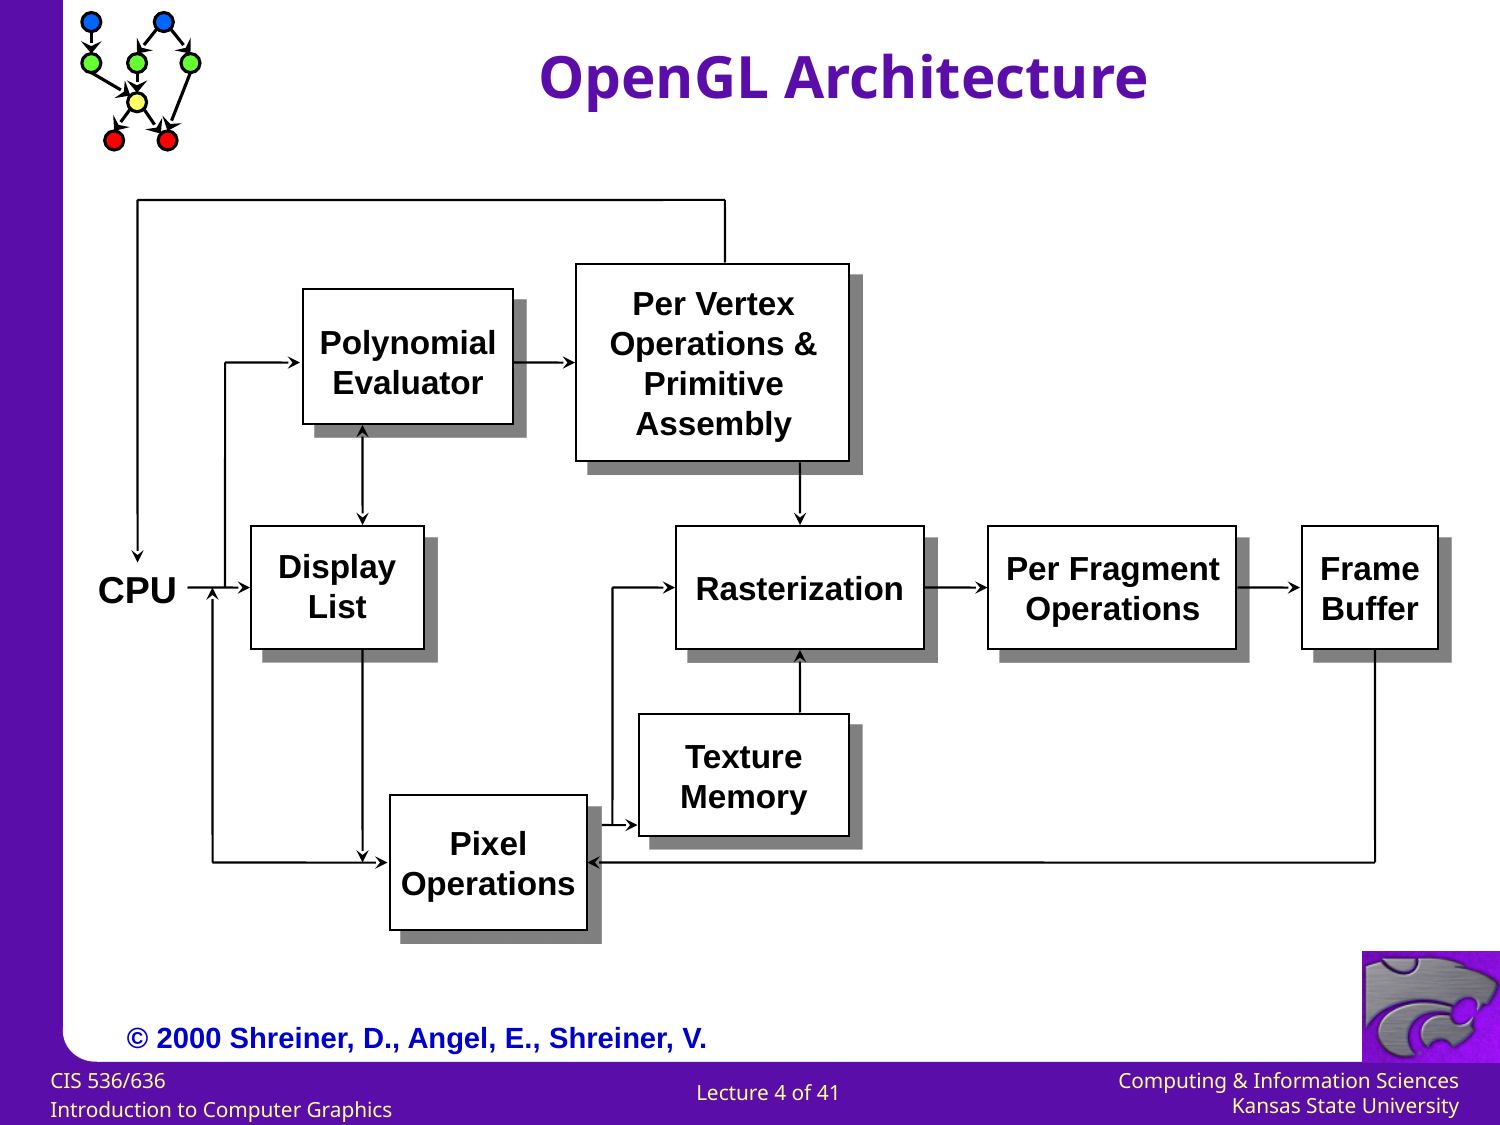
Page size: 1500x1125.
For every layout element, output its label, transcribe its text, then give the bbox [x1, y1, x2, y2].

text_box © 2000 Shreiner, D., Angel, E., Shreiner, V. [112, 1012, 724, 1063]
picture [1362, 951, 1500, 1063]
text_box OpenGL Architecture [199, 12, 1488, 138]
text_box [82, 199, 1438, 931]
